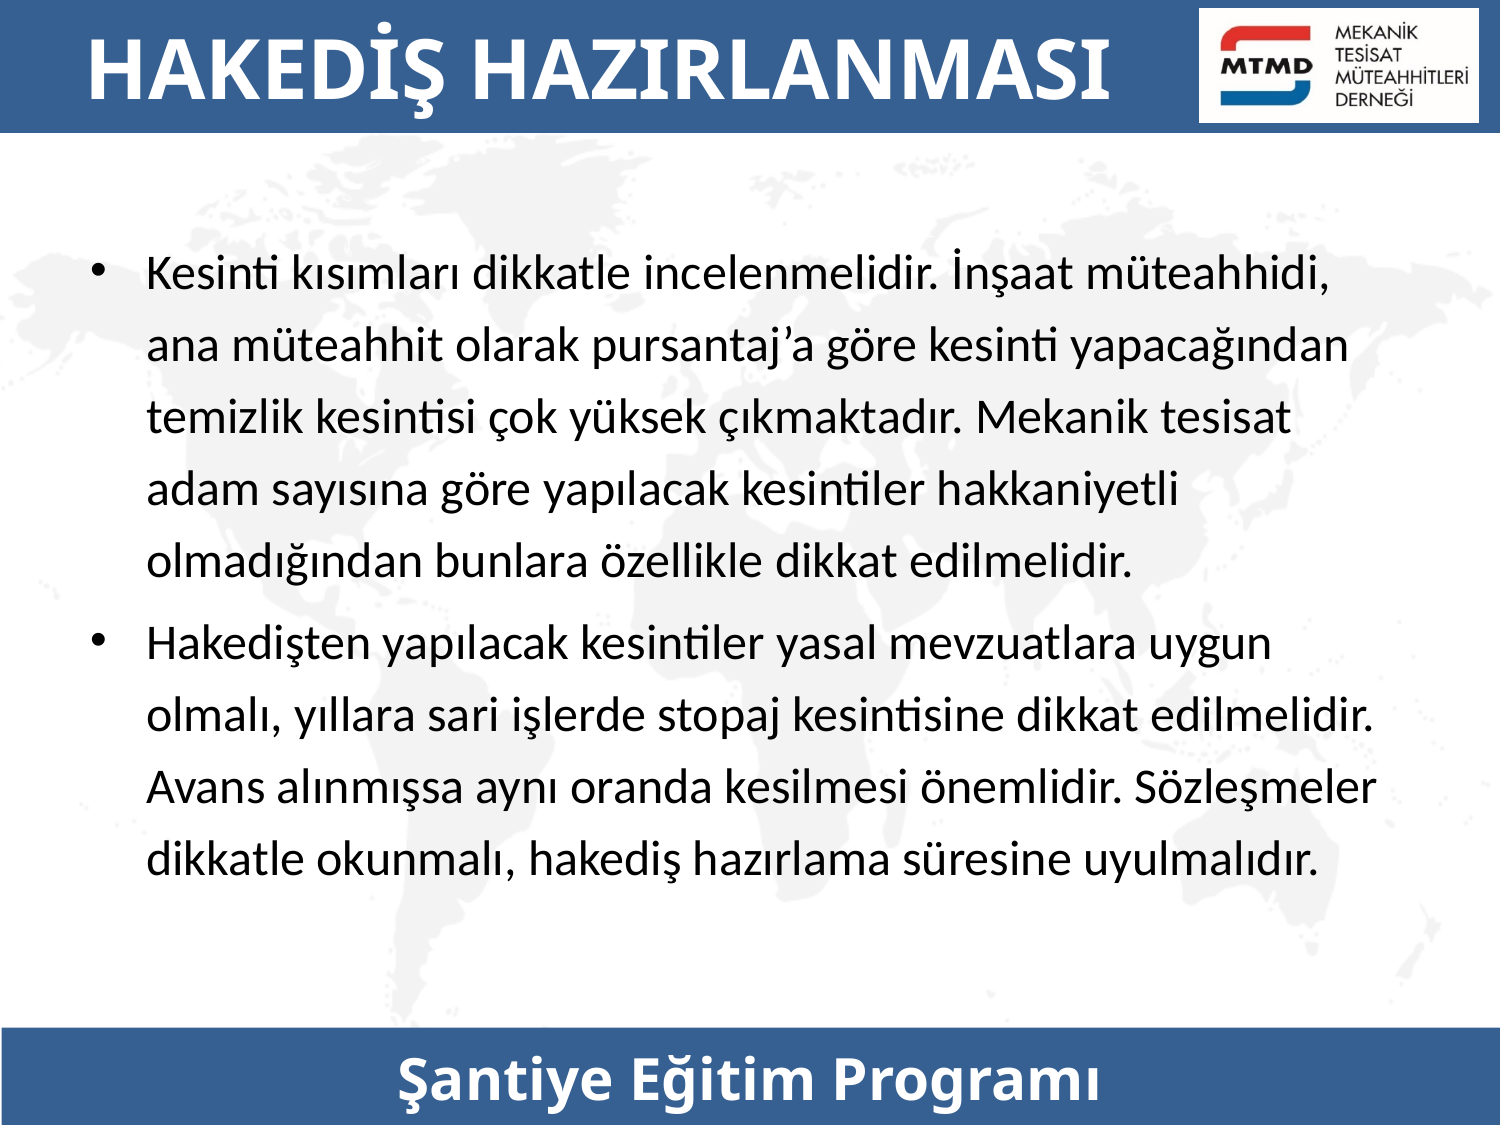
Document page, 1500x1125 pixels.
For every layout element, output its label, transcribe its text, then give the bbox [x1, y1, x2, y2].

picture [1199, 8, 1479, 123]
text_box HAKEDİŞ HAZIRLANMASI [0, 0, 1198, 132]
text_box [0, 1025, 1500, 1125]
text_box Şantiye Eğitim Programı [1, 1034, 1499, 1120]
text_box [1198, 0, 1500, 135]
picture [0, 132, 1494, 1043]
